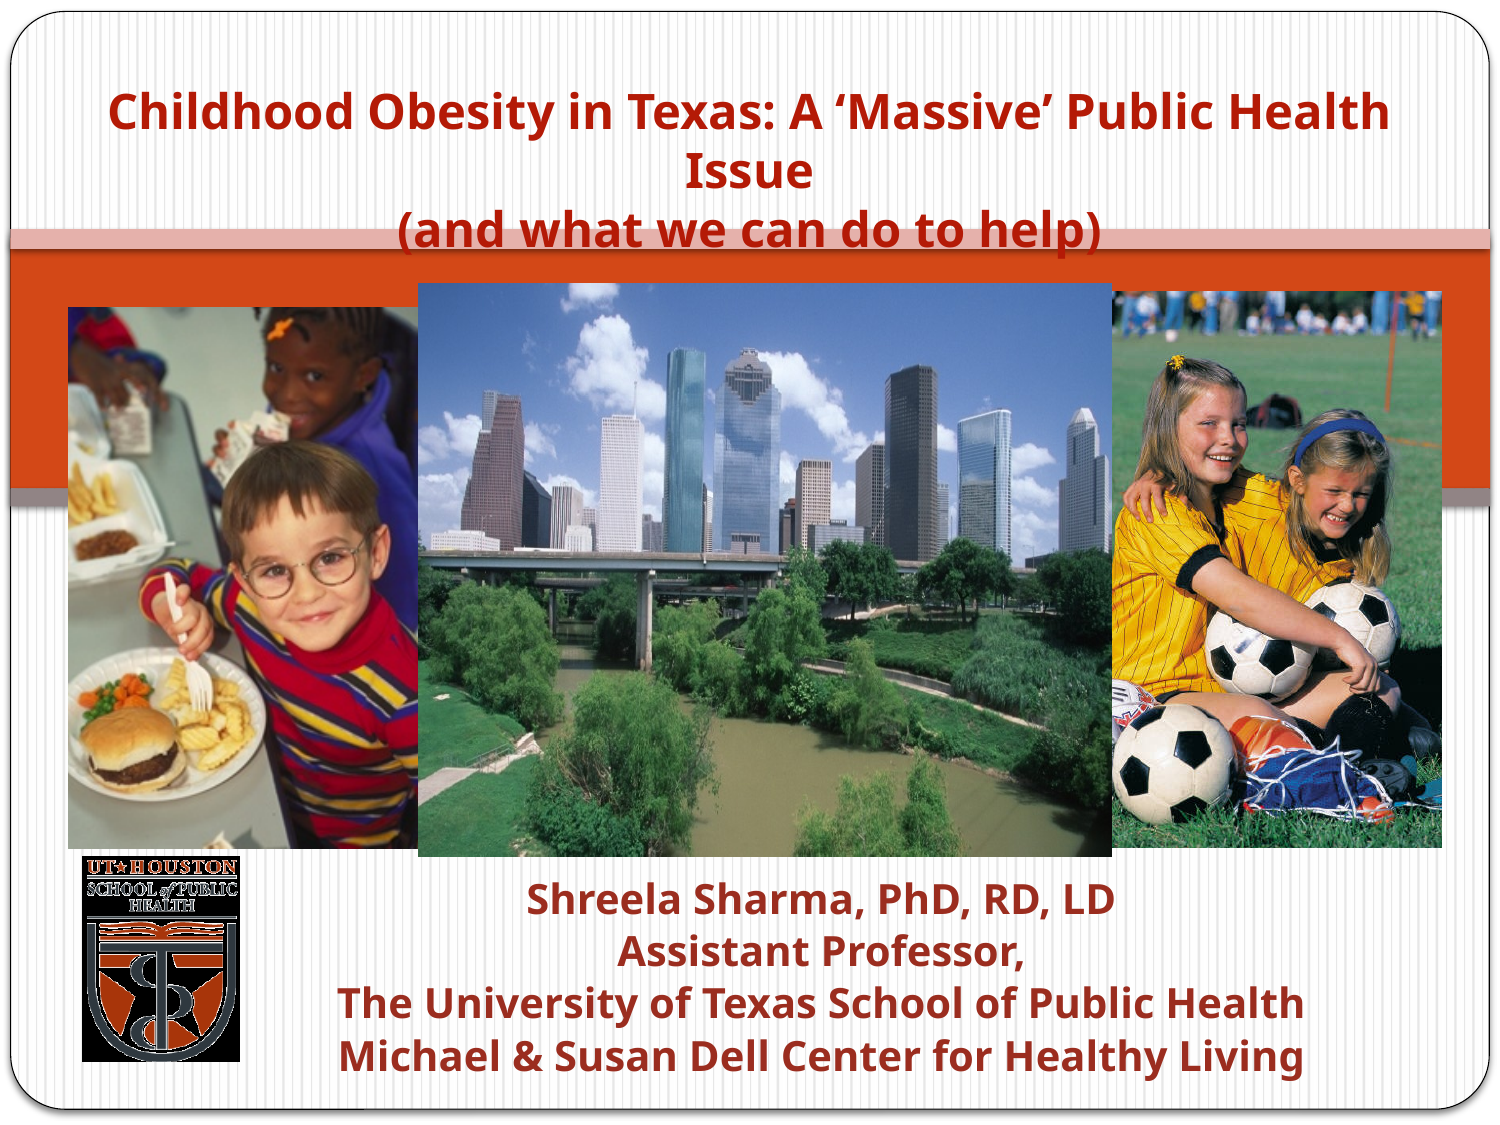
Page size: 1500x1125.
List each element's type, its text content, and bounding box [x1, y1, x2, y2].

picture [67, 283, 1443, 858]
picture [81, 855, 241, 1063]
title Childhood Obesity in Texas: A ‘Massive’ Public Health Issue (and what we can do to help) [28, 72, 1472, 273]
subtitle Shreela Sharma, PhD, RD, LD Assistant Professor, The University of Texas School of Public Health Michael & Susan Dell Center for Healthy Living [180, 875, 1463, 1125]
